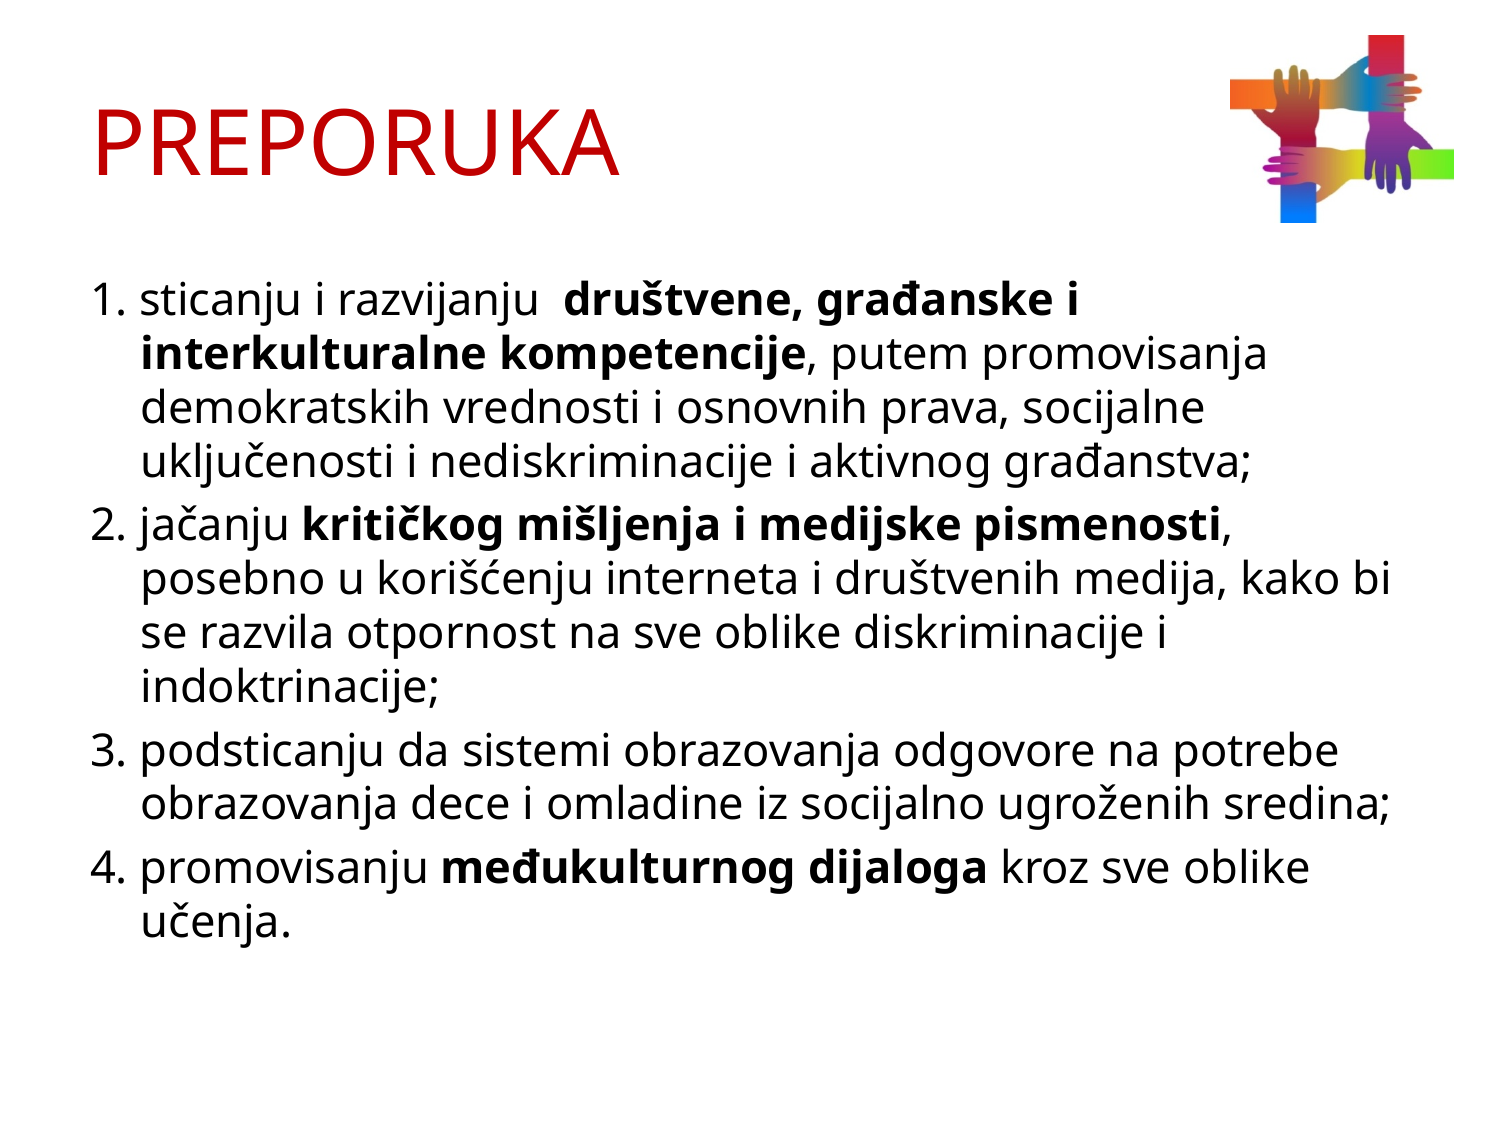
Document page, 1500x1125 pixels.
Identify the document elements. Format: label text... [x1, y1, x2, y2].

title PREPORUKA [75, 45, 1425, 233]
list 1. sticanju i razvijanju društvene, građanske i interkulturalne kompetencije, putem promovisanja demokratskih vrednosti i osnovnih prava, socijalne uključenosti i nediskriminacije i aktivnog građanstva; 2. jačanju kritičkog mišljenja i medijske pismenosti, posebno u korišćenju interneta i društvenih medija, kako bi se razvila otpornost na sve oblike diskriminacije i indoktrinacije; 3. podsticanju da sistemi obrazovanja odgovore na potrebe obrazovanja dece i omladine iz socijalno ugroženih sredina; 4. promovisanju međukulturnog dijaloga kroz sve oblike učenja. [75, 262, 1425, 1005]
picture [1230, 34, 1454, 223]
